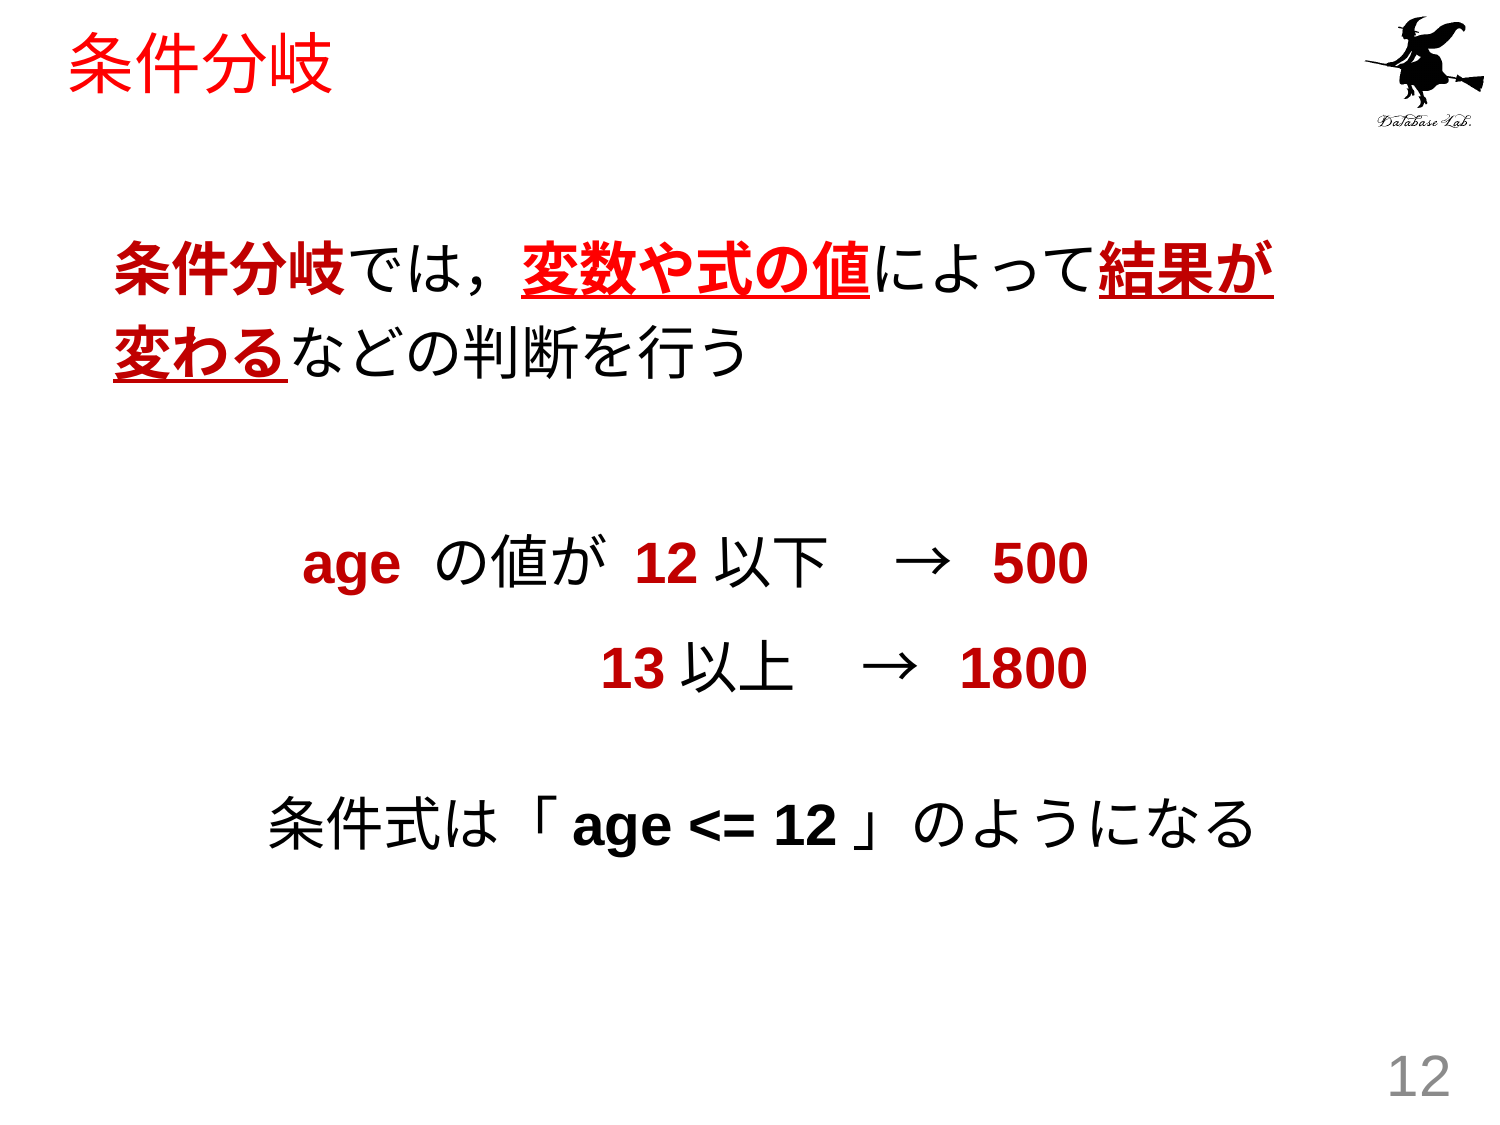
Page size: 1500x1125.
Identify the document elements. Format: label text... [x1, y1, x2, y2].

text_box 条件式は「age <= 12」のようになる [252, 780, 1116, 856]
picture [1362, 14, 1486, 130]
list 条件分岐では，変数や式の値によって結果が変わるなどの判断を行う age の値が 12以下 → 500 13以上 → 1800 [98, 210, 1299, 719]
title 条件分岐 [52, 28, 1441, 106]
slide_number 12 [1129, 1042, 1467, 1103]
